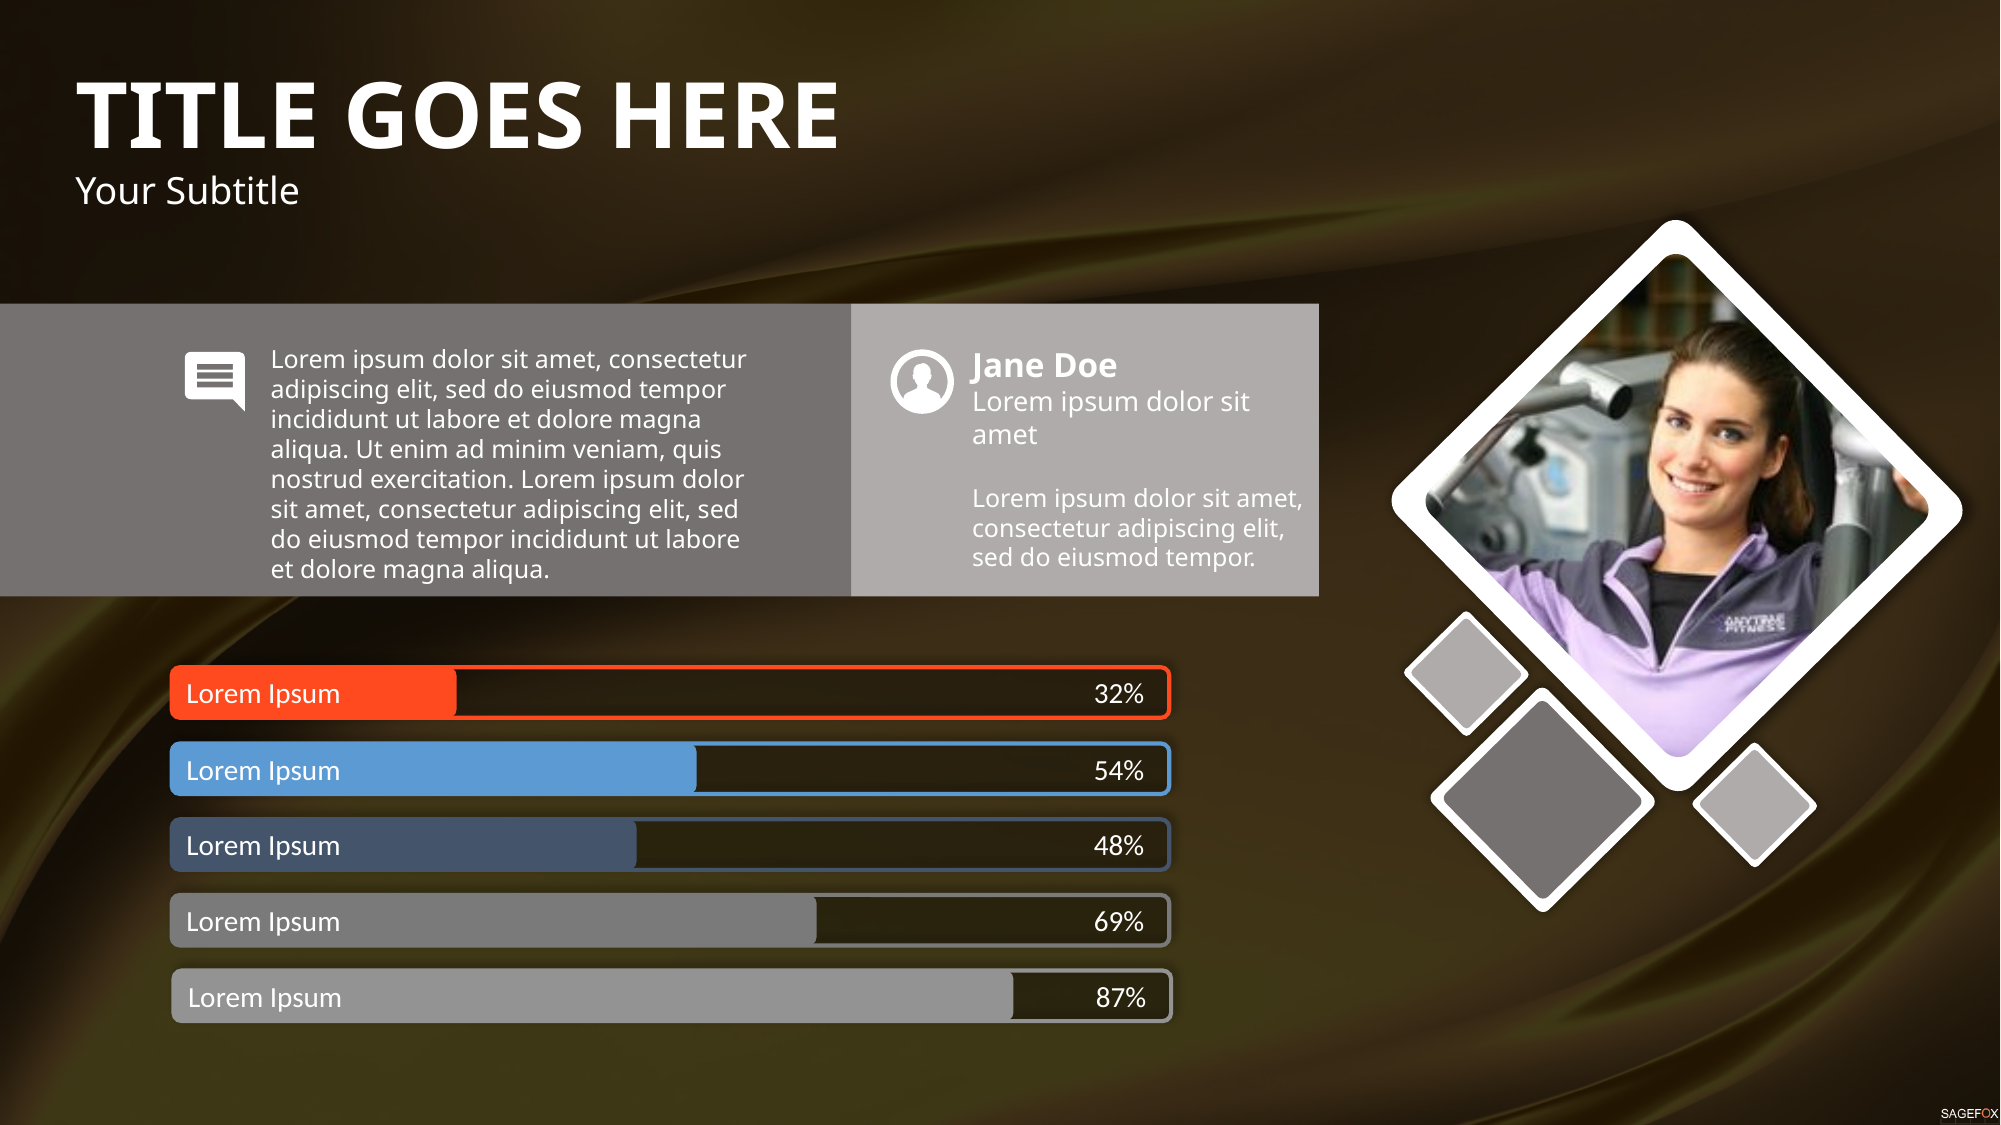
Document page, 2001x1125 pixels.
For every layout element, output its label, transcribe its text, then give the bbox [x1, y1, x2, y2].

text_box 54% [1079, 743, 1165, 794]
text_box [852, 303, 1320, 597]
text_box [173, 970, 1014, 1022]
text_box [171, 819, 637, 870]
text_box [176, 818, 1171, 871]
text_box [1470, 295, 1884, 716]
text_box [171, 667, 457, 718]
text_box 87% [1081, 970, 1166, 1021]
text_box [184, 351, 245, 412]
text_box Jane Doe Lorem ipsum dolor sit amet Lorem ipsum dolor sit amet, consectetur adipiscing elit, sed do eiusmod tempor. [962, 339, 1323, 577]
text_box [1421, 627, 1512, 720]
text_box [1461, 717, 1624, 883]
text_box [177, 742, 1171, 796]
text_box [890, 349, 954, 414]
text_box [177, 893, 1171, 947]
text_box TITLE GOES HERE Your Subtitle [60, 49, 1036, 220]
text_box [0, 303, 852, 597]
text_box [171, 894, 817, 946]
text_box [176, 666, 1171, 719]
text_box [171, 743, 697, 795]
text_box [179, 969, 1173, 1023]
text_box 48% [1079, 819, 1165, 869]
text_box 32% [1079, 667, 1165, 717]
text_box 69% [1079, 894, 1165, 945]
picture [0, 0, 2001, 1125]
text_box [1709, 759, 1800, 851]
text_box Lorem ipsum dolor sit amet, consectetur adipiscing elit, sed do eiusmod tempor incididunt ut labore et dolore magna aliqua. Ut enim ad minim veniam, quis nostrud exercitation. Lorem ipsum dolor sit amet, consectetur adipiscing elit, sed do eiusmod tempor incididunt ut labore et dolore magna aliqua. [260, 338, 771, 589]
